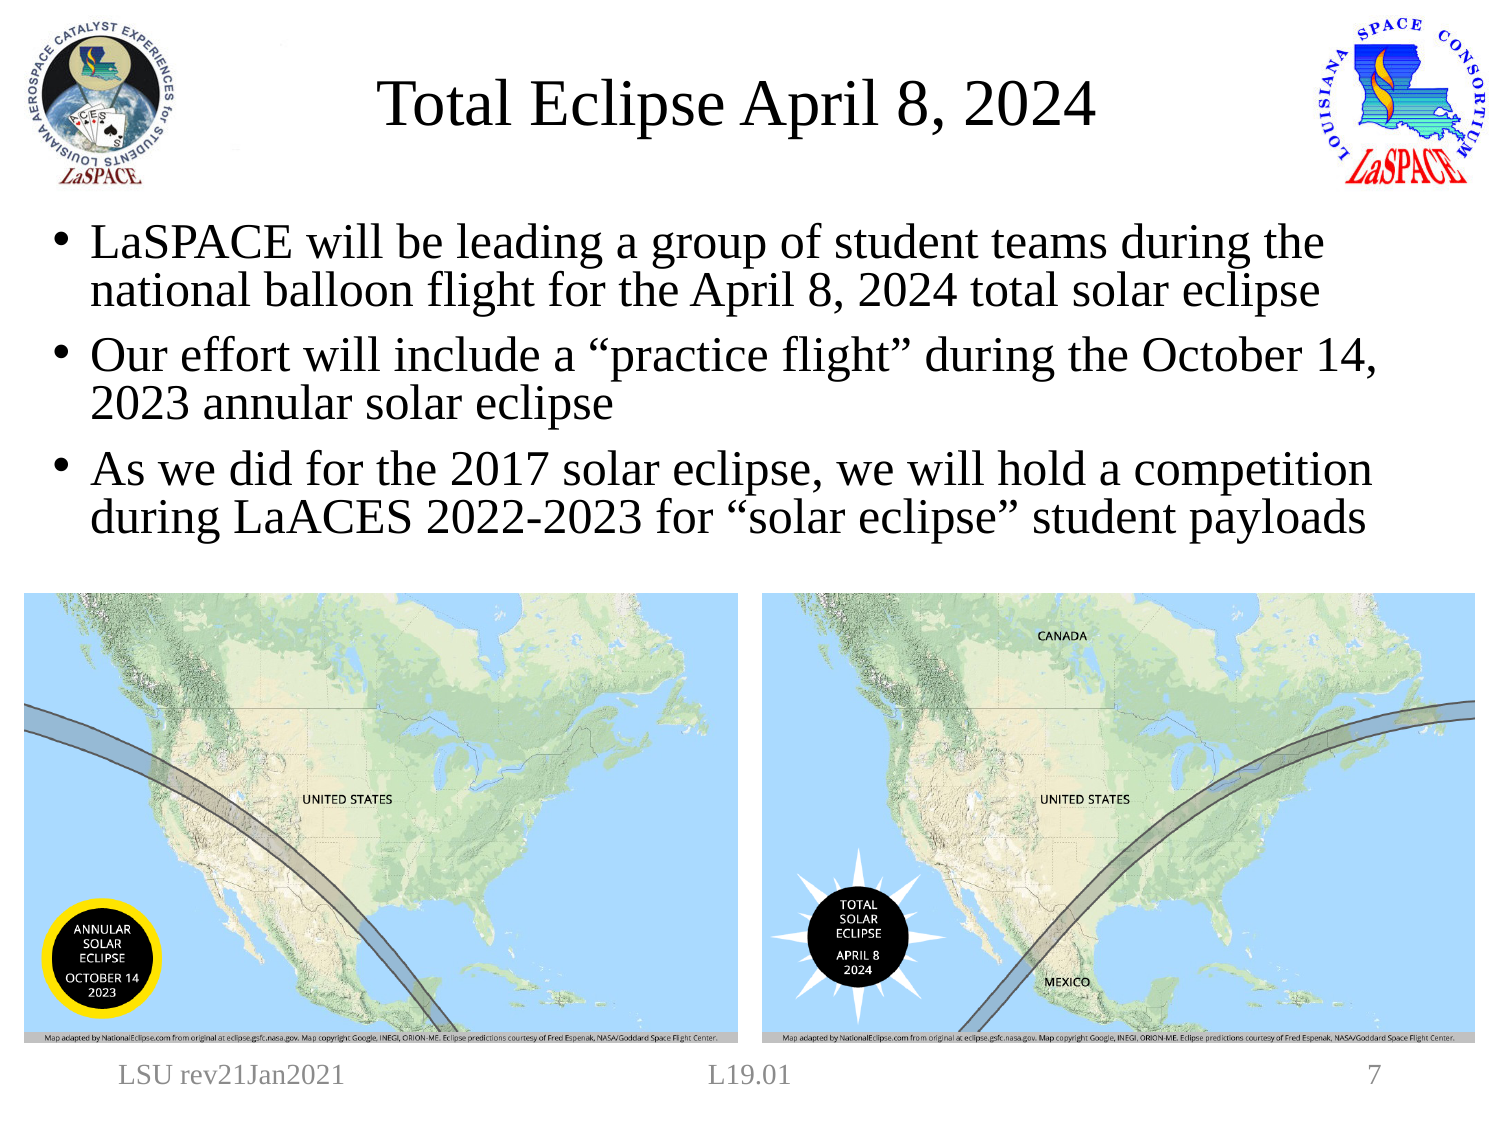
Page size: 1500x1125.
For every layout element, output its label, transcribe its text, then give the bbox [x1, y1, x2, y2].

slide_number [103, 1043, 450, 1103]
list LaSPACE will be leading a group of student teams during the national balloon flight for the April 8, 2024 total solar eclipse Our effort will include a “practice flight” during the October 14, 2023 annular solar eclipse As we did for the 2017 solar eclipse, we will hold a competition during LaACES 2022-2023 for “solar eclipse” student payloads [37, 212, 1463, 575]
slide_number 7 [1059, 1043, 1397, 1103]
picture [0, 0, 1500, 1125]
title Total Eclipse April 8, 2024 [187, 53, 1288, 154]
footer L19.01 [450, 1042, 1050, 1103]
